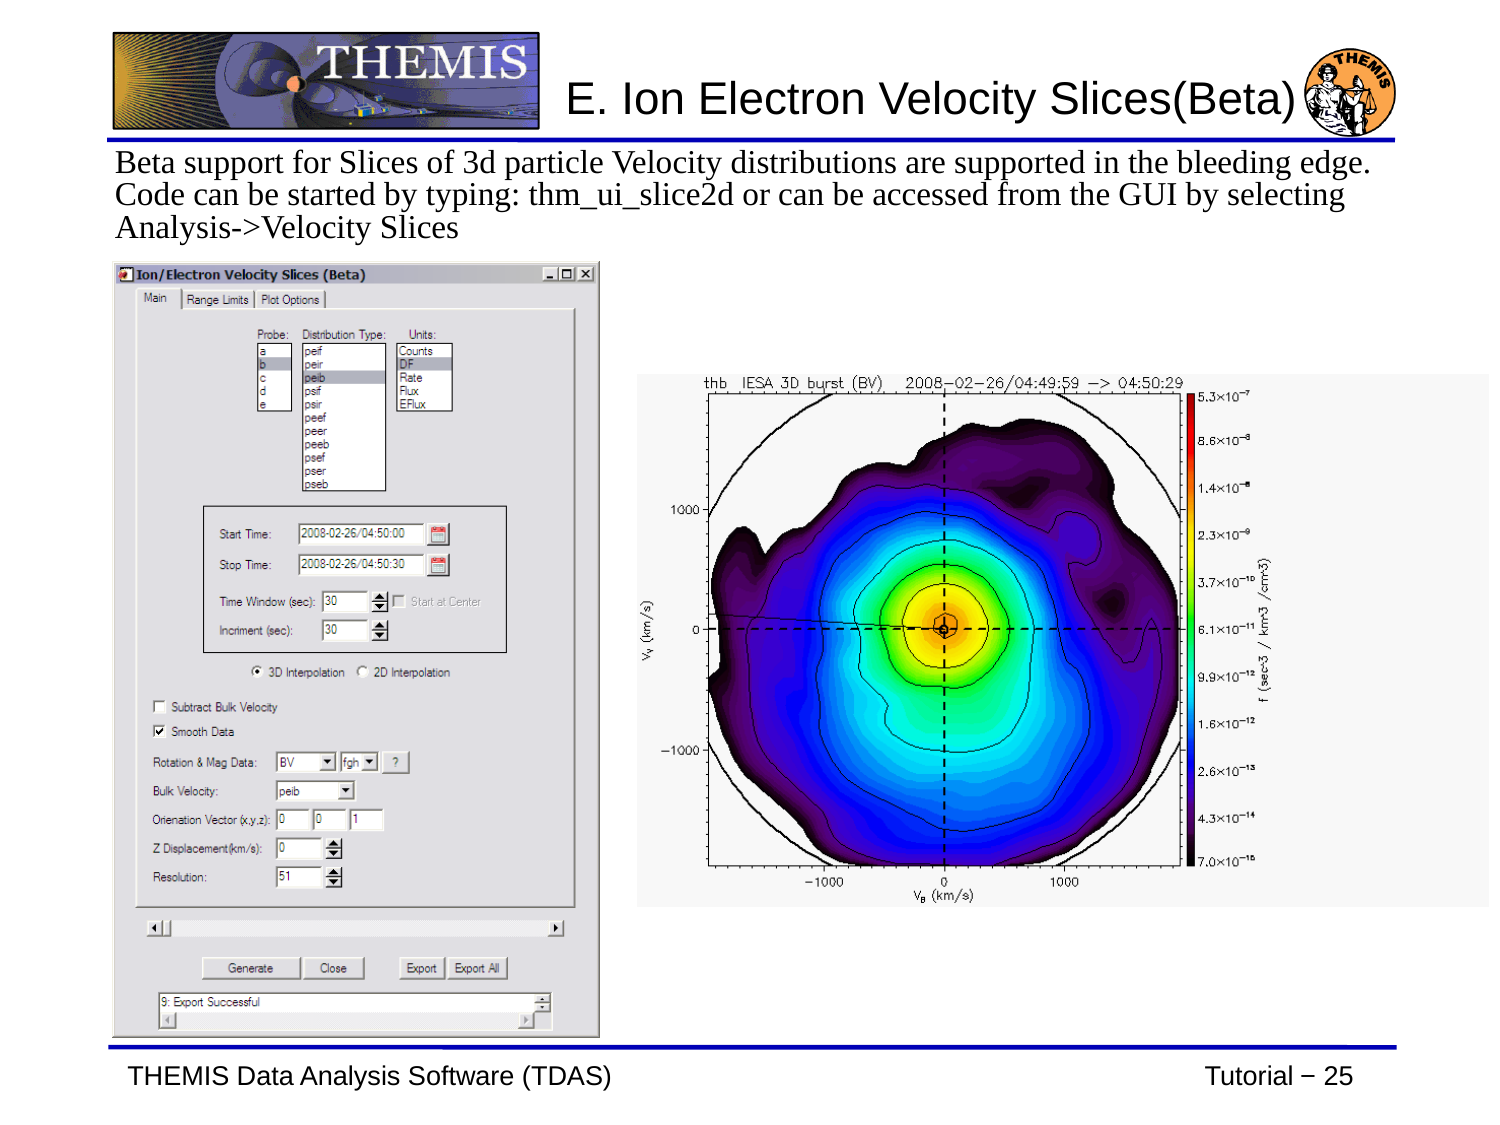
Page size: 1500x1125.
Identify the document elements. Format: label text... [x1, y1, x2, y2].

text_box E. Ion Electron Velocity Slices(Beta)‏ [0, 12, 1298, 200]
picture [637, 374, 1489, 908]
text_box Beta support for Slices of 3d particle Velocity distributions are supported in the bleeding edge. Code can be started by typing: thm_ui_slice2d or can be accessed from the GUI by selecting Analysis->Velocity Slices [99, 149, 1413, 250]
picture [1304, 48, 1396, 137]
picture [112, 261, 601, 1038]
